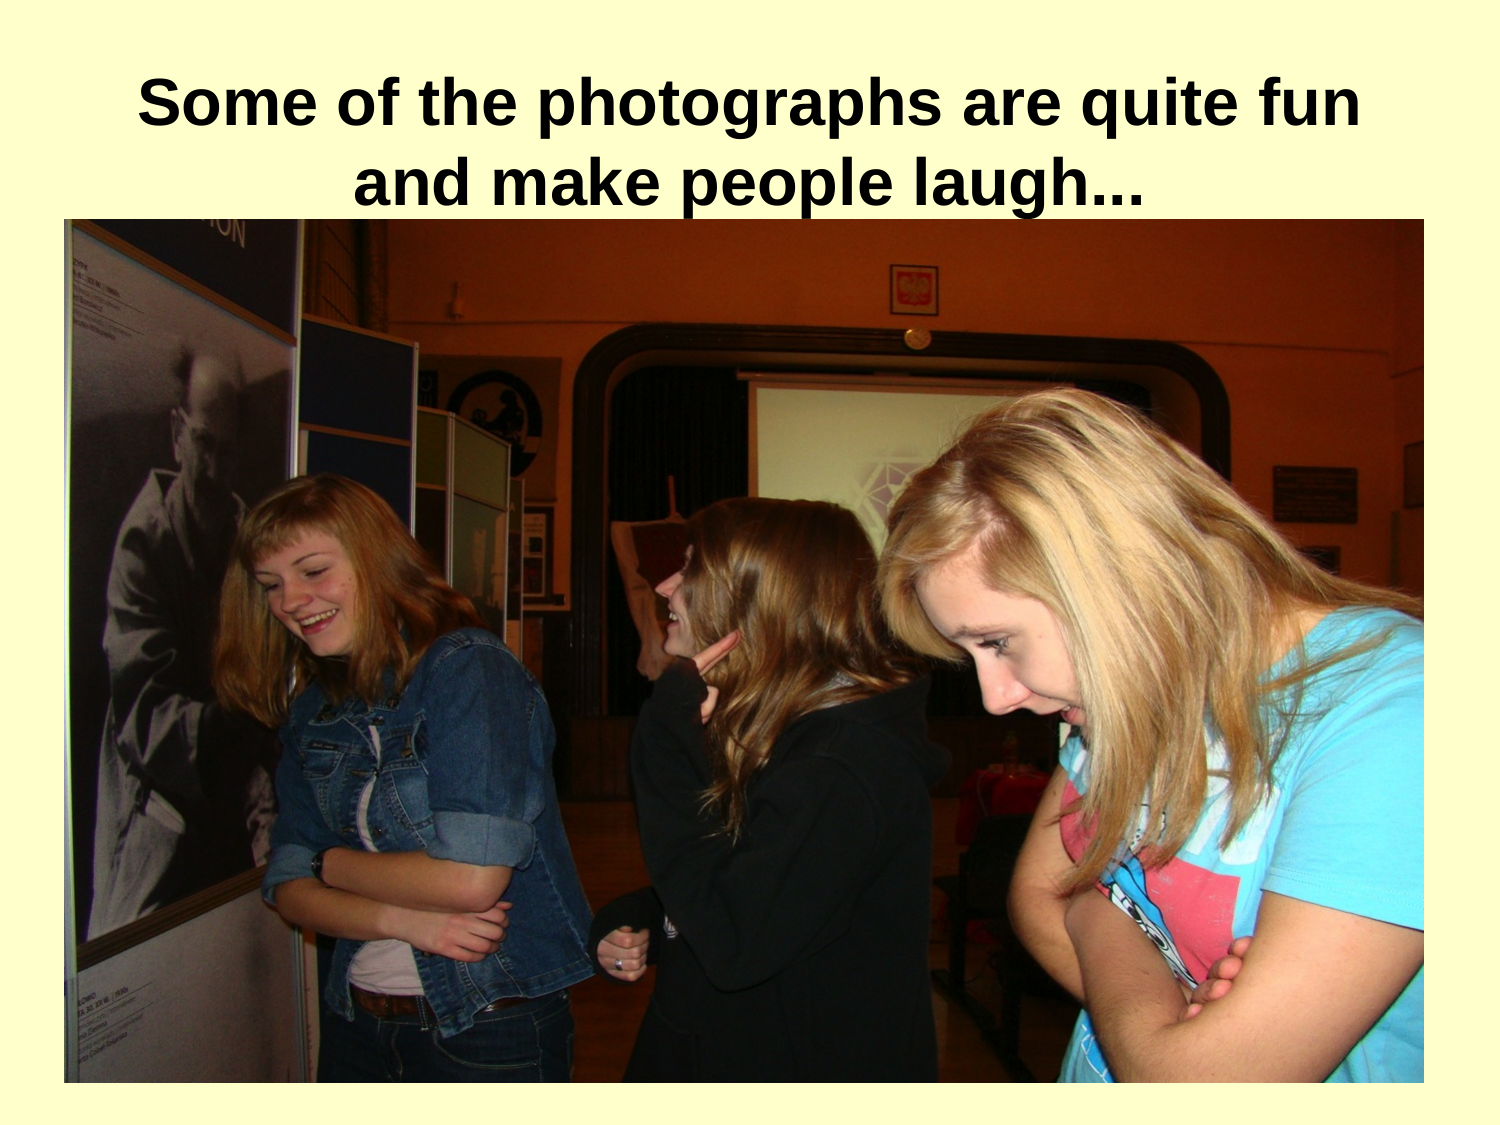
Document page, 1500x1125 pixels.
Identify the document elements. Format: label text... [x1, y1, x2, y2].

title Some of the photographs are quite fun and make people laugh... [74, 44, 1426, 220]
picture [64, 219, 1424, 1083]
